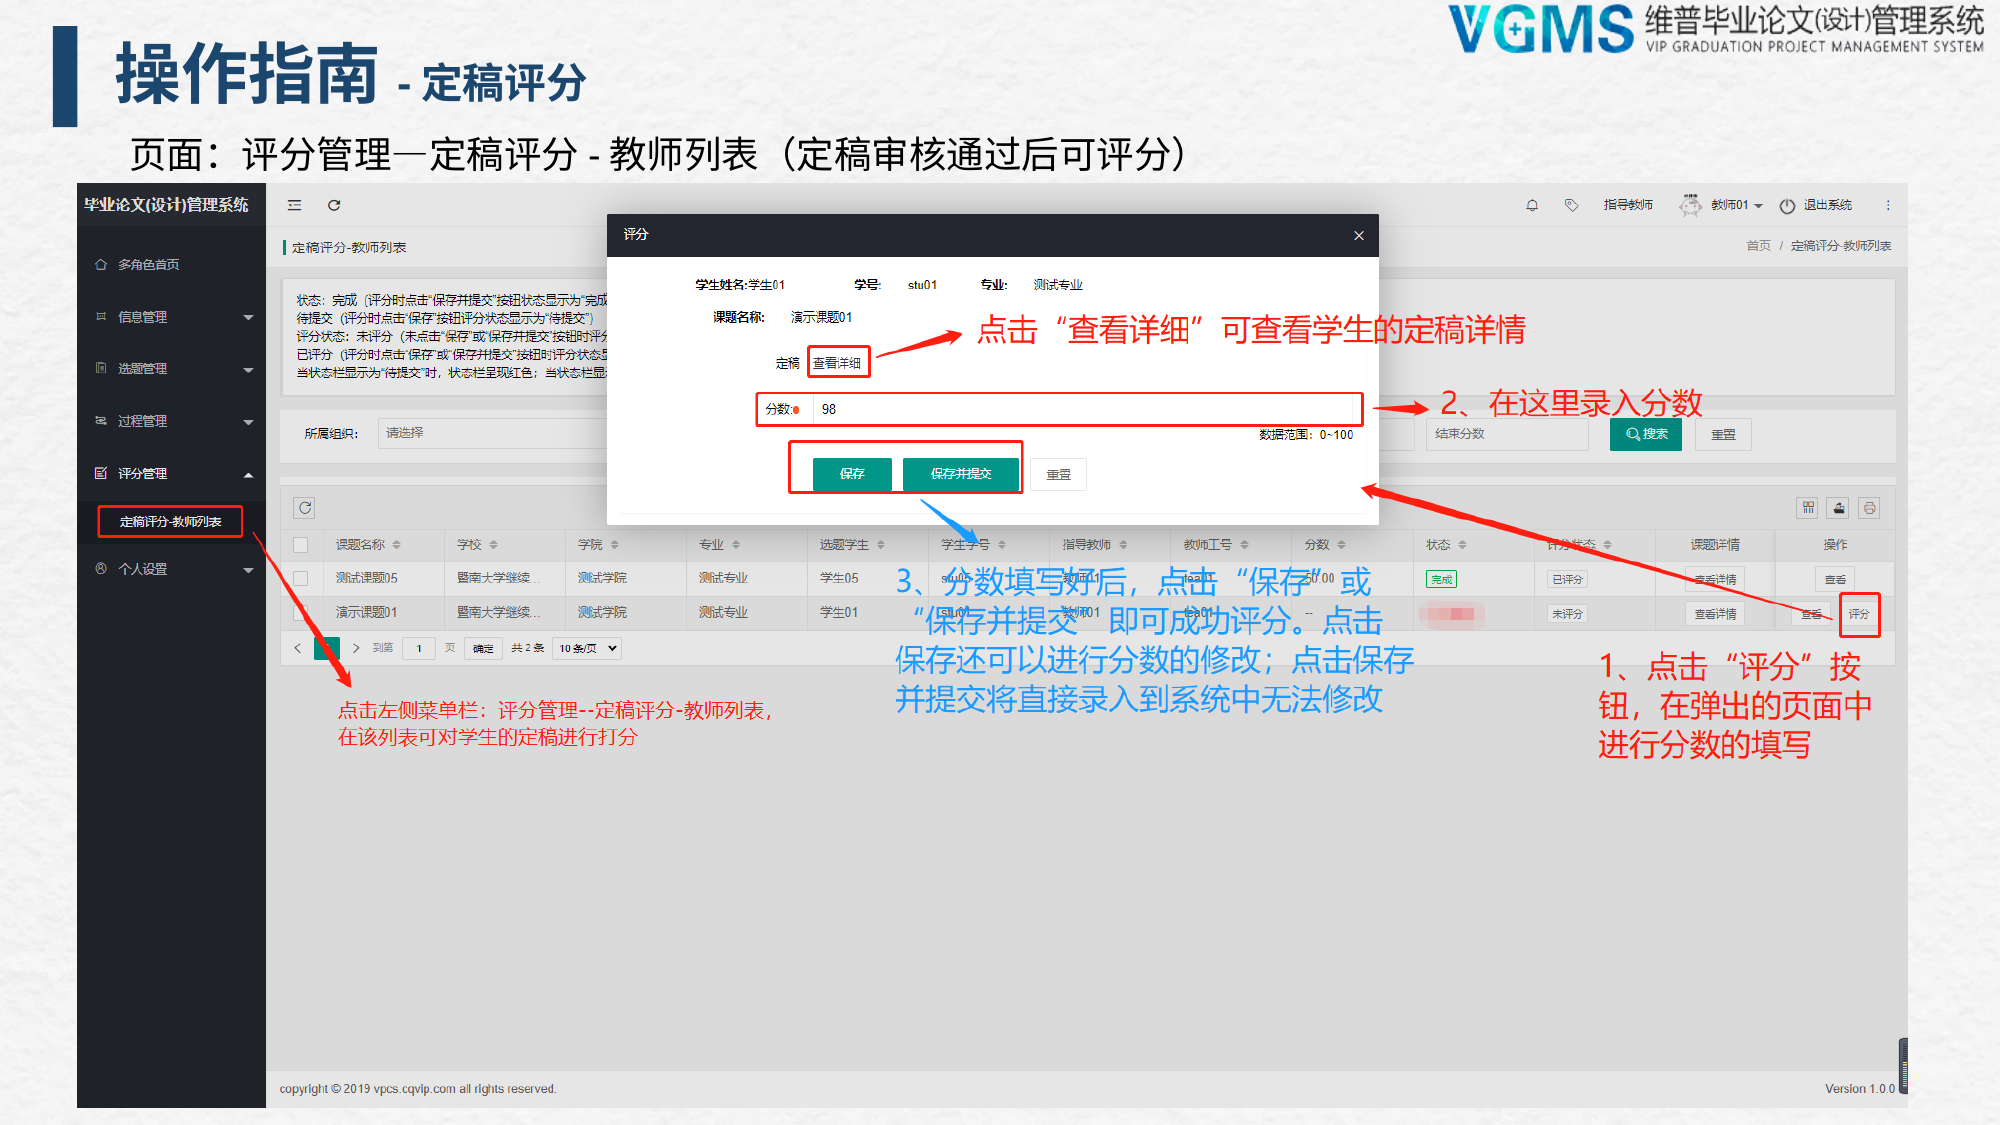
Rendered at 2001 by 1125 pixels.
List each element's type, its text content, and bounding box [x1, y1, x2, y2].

picture [0, 0, 2000, 1125]
text_box [52, 25, 78, 128]
text_box 操作指南-定稿评分 [114, 24, 878, 120]
text_box 页面：评分管理—定稿评分-教师列表（定稿审核通过后可评分） [114, 123, 1225, 183]
